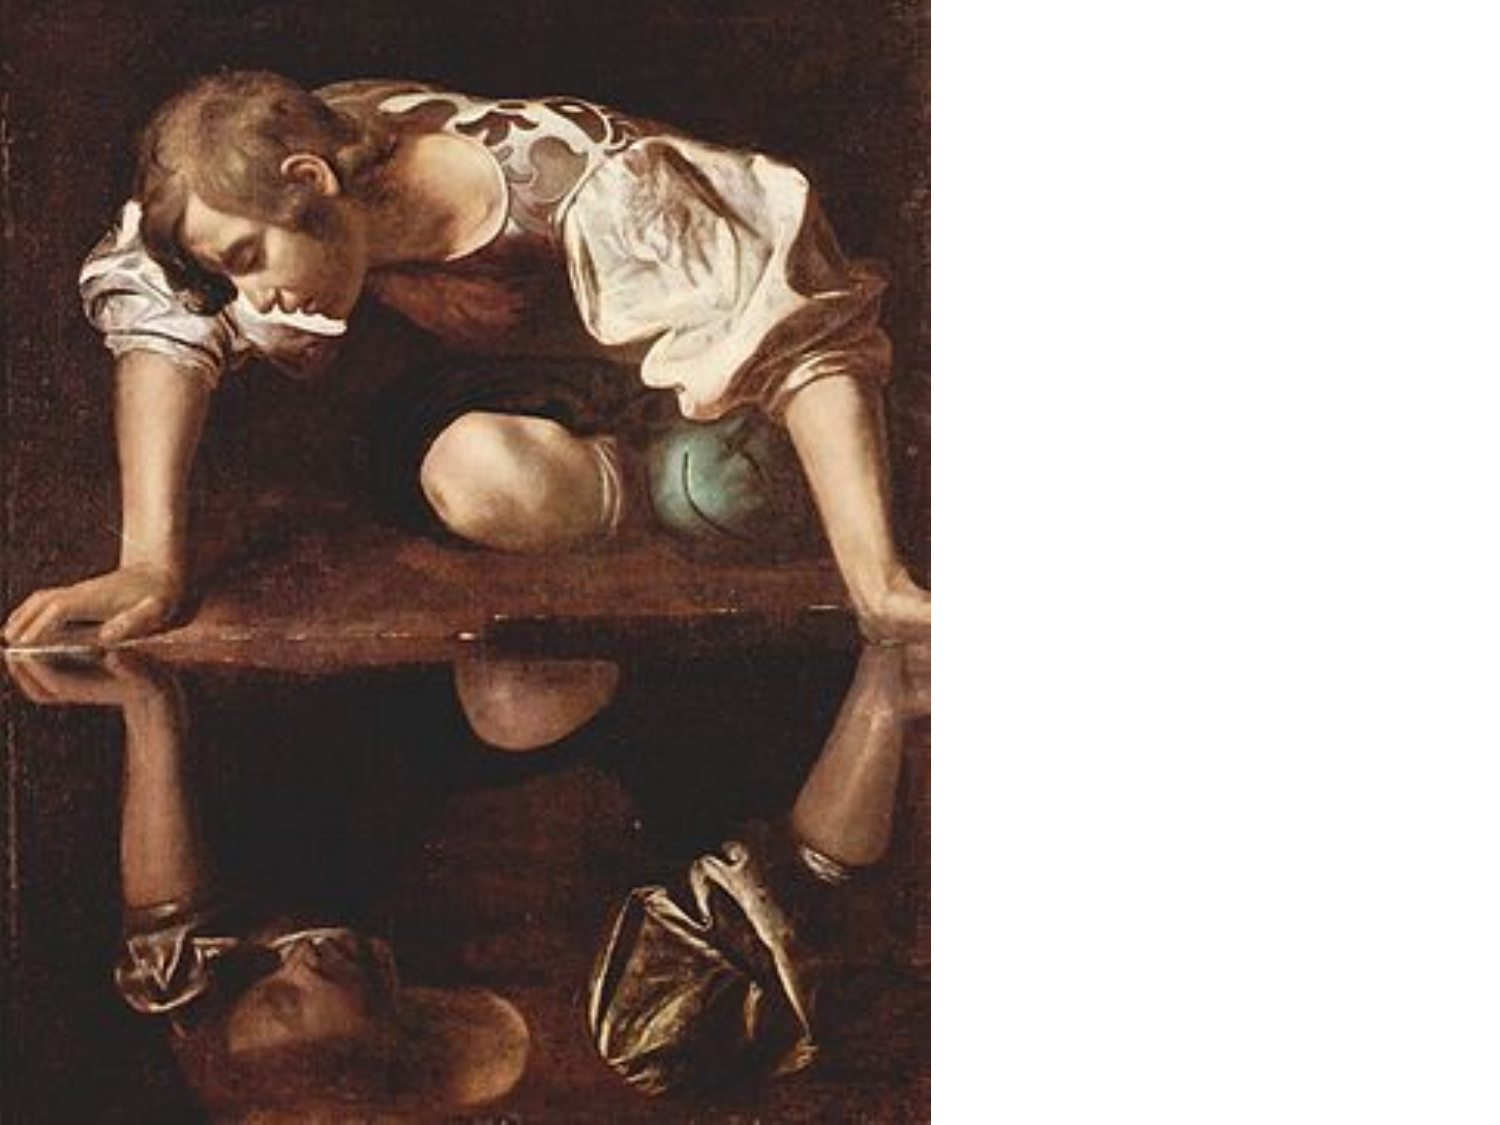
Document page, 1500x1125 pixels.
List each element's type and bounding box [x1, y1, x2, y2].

list [0, 0, 931, 1125]
